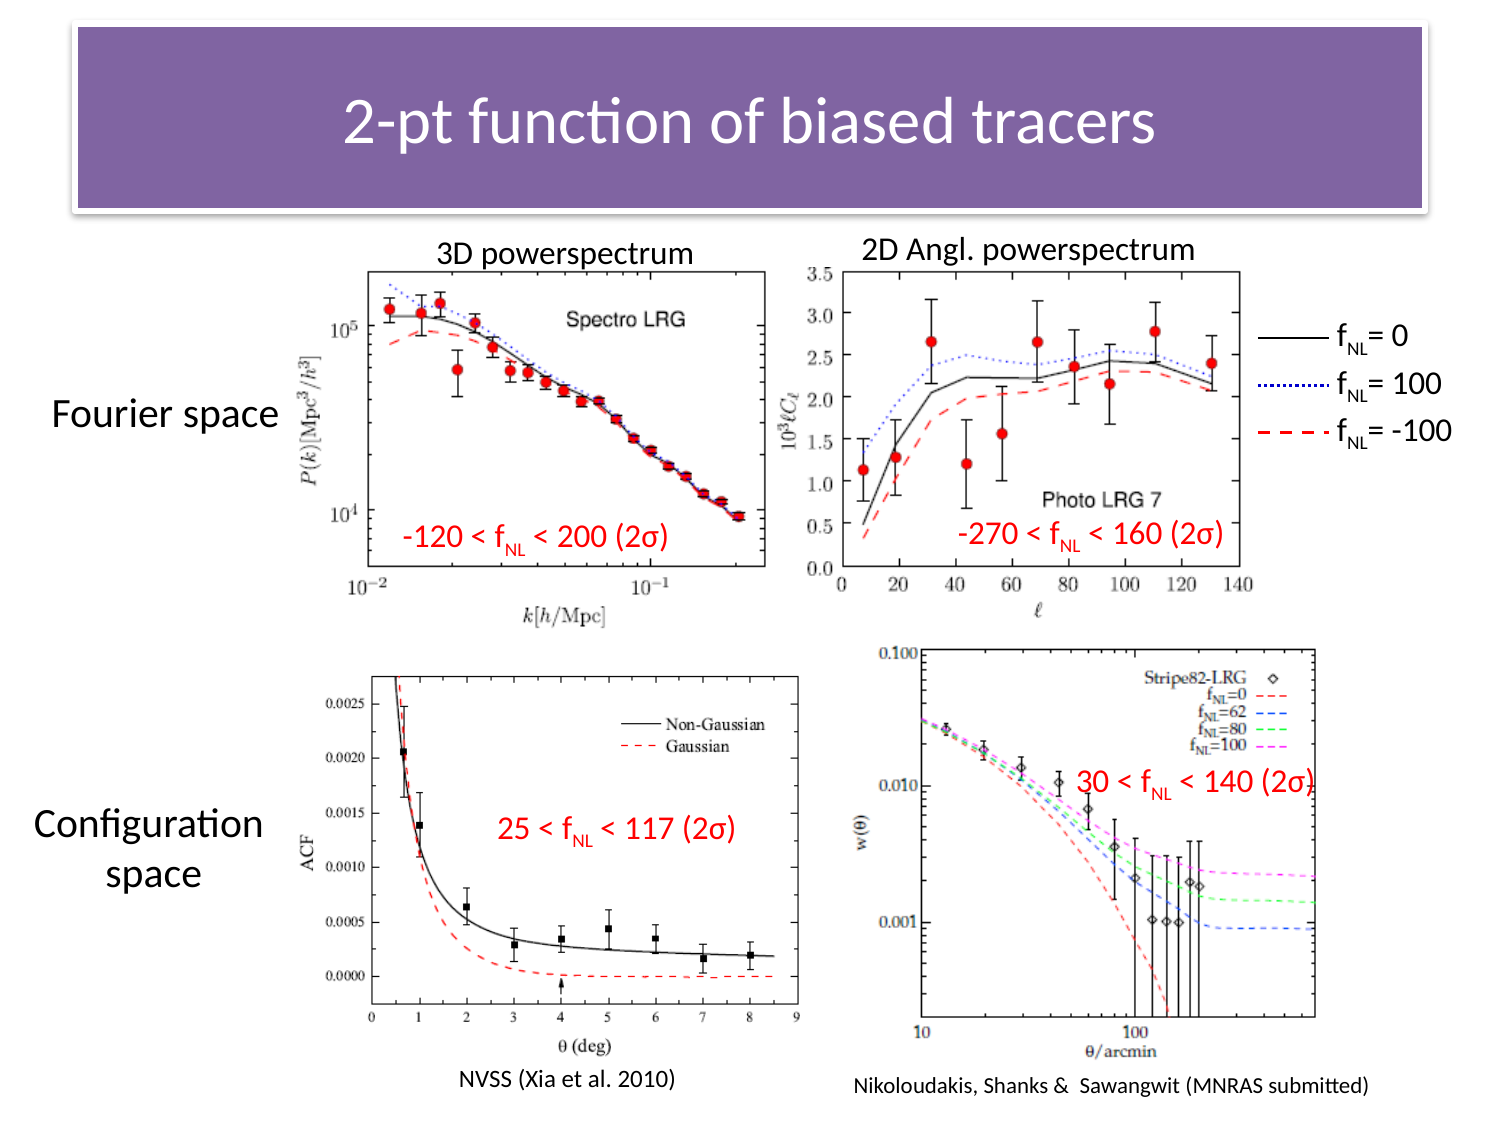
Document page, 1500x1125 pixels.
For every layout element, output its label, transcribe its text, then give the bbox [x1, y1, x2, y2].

title 2-pt function of biased tracers [72, 20, 1428, 214]
text_box Nikoloudakis, Shanks & Sawangwit (MNRAS submitted) [838, 1062, 1386, 1106]
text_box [35, 219, 1483, 634]
picture [289, 668, 810, 1061]
picture [844, 633, 1330, 1063]
text_box Configuration space [18, 788, 283, 904]
text_box NVSS (Xia et al. 2010) [444, 1069, 692, 1101]
